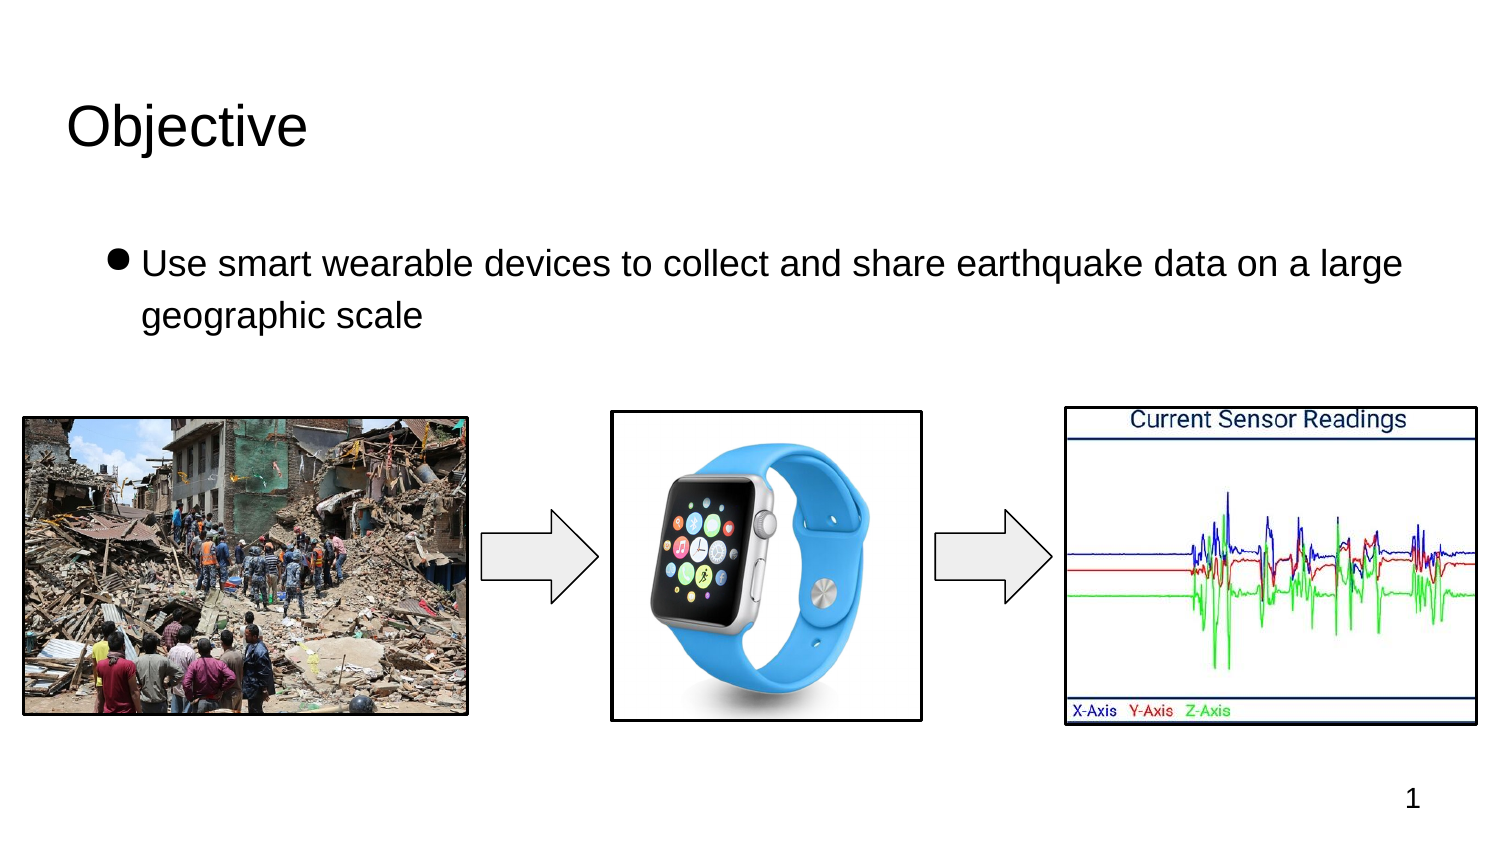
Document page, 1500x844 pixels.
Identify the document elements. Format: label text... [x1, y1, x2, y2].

picture [613, 412, 921, 720]
list Use smart wearable devices to collect and share earthquake data on a large geographic scale [51, 217, 1449, 343]
title Objective [51, 72, 1449, 167]
picture [1067, 409, 1476, 724]
picture [24, 418, 467, 714]
text_box [935, 509, 1053, 604]
slide_number 1 [1389, 764, 1480, 830]
text_box [481, 509, 599, 604]
